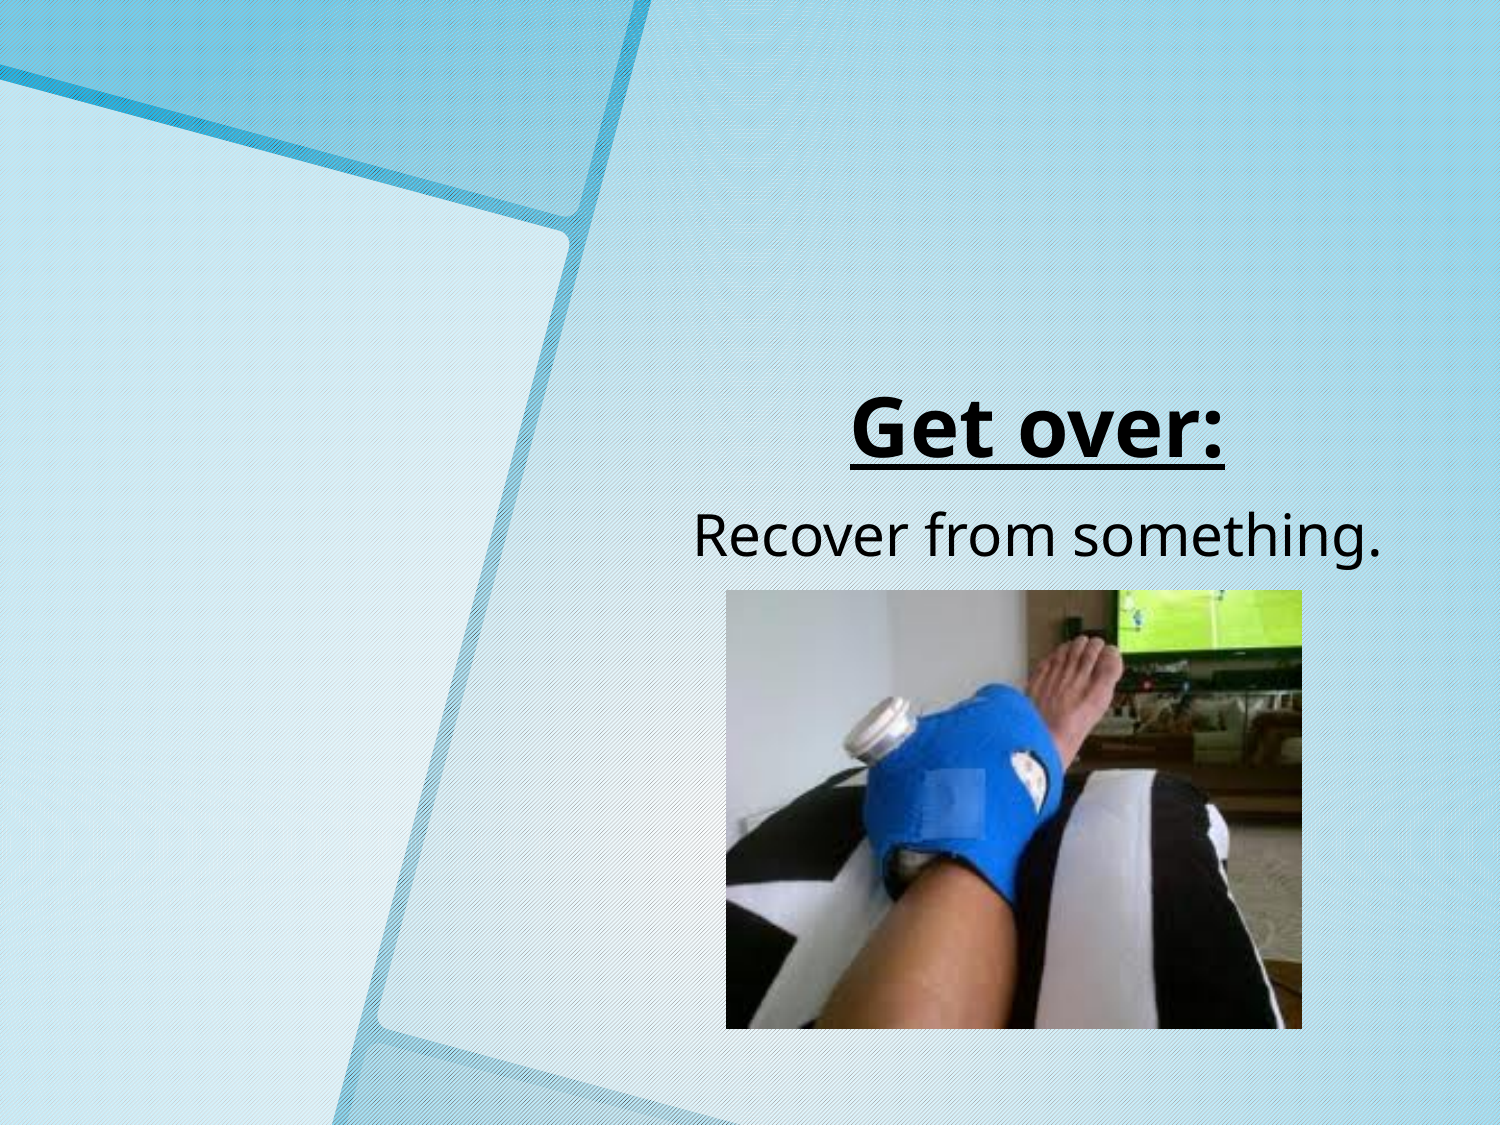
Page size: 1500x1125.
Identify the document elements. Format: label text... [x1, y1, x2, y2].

picture [725, 589, 1302, 1029]
list Get over: Recover from something. [655, 101, 1420, 935]
